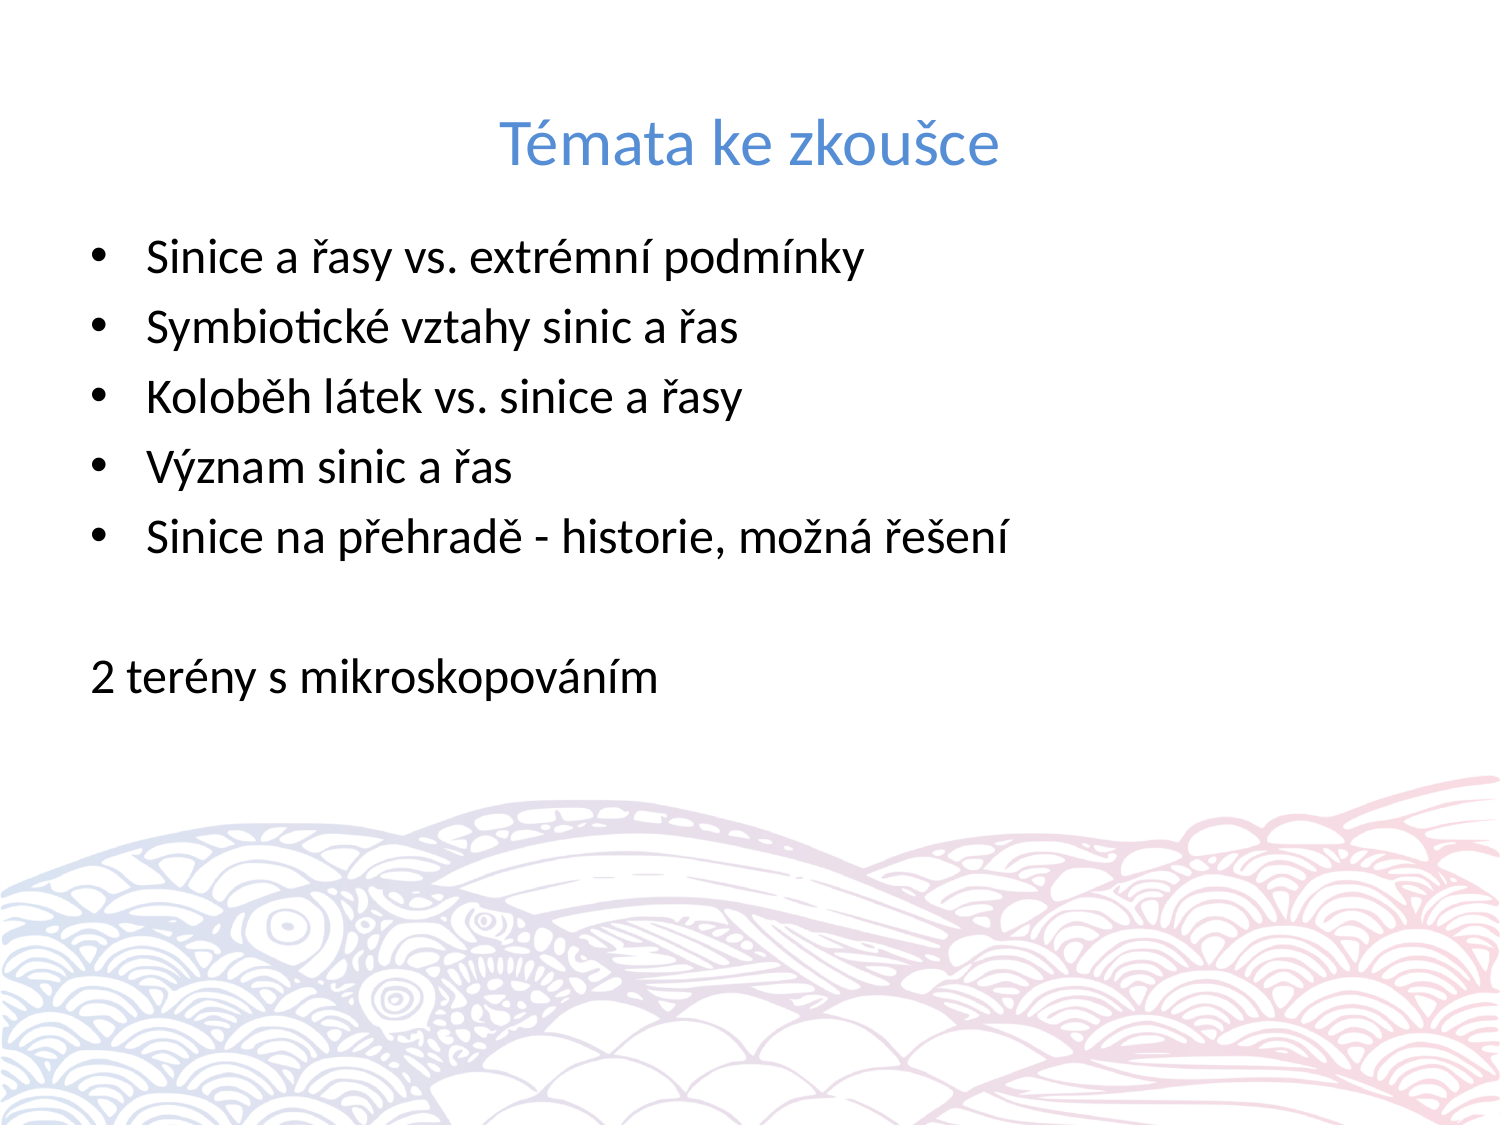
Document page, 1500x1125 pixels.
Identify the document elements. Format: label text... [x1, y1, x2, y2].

list Sinice a řasy vs. extrémní podmínky Symbiotické vztahy sinic a řas Koloběh látek vs. sinice a řasy Význam sinic a řas Sinice na přehradě - historie, možná řešení 2 terény s mikroskopováním [75, 216, 1425, 773]
picture [0, 774, 1500, 1125]
title Témata ke zkoušce [75, 45, 1425, 216]
